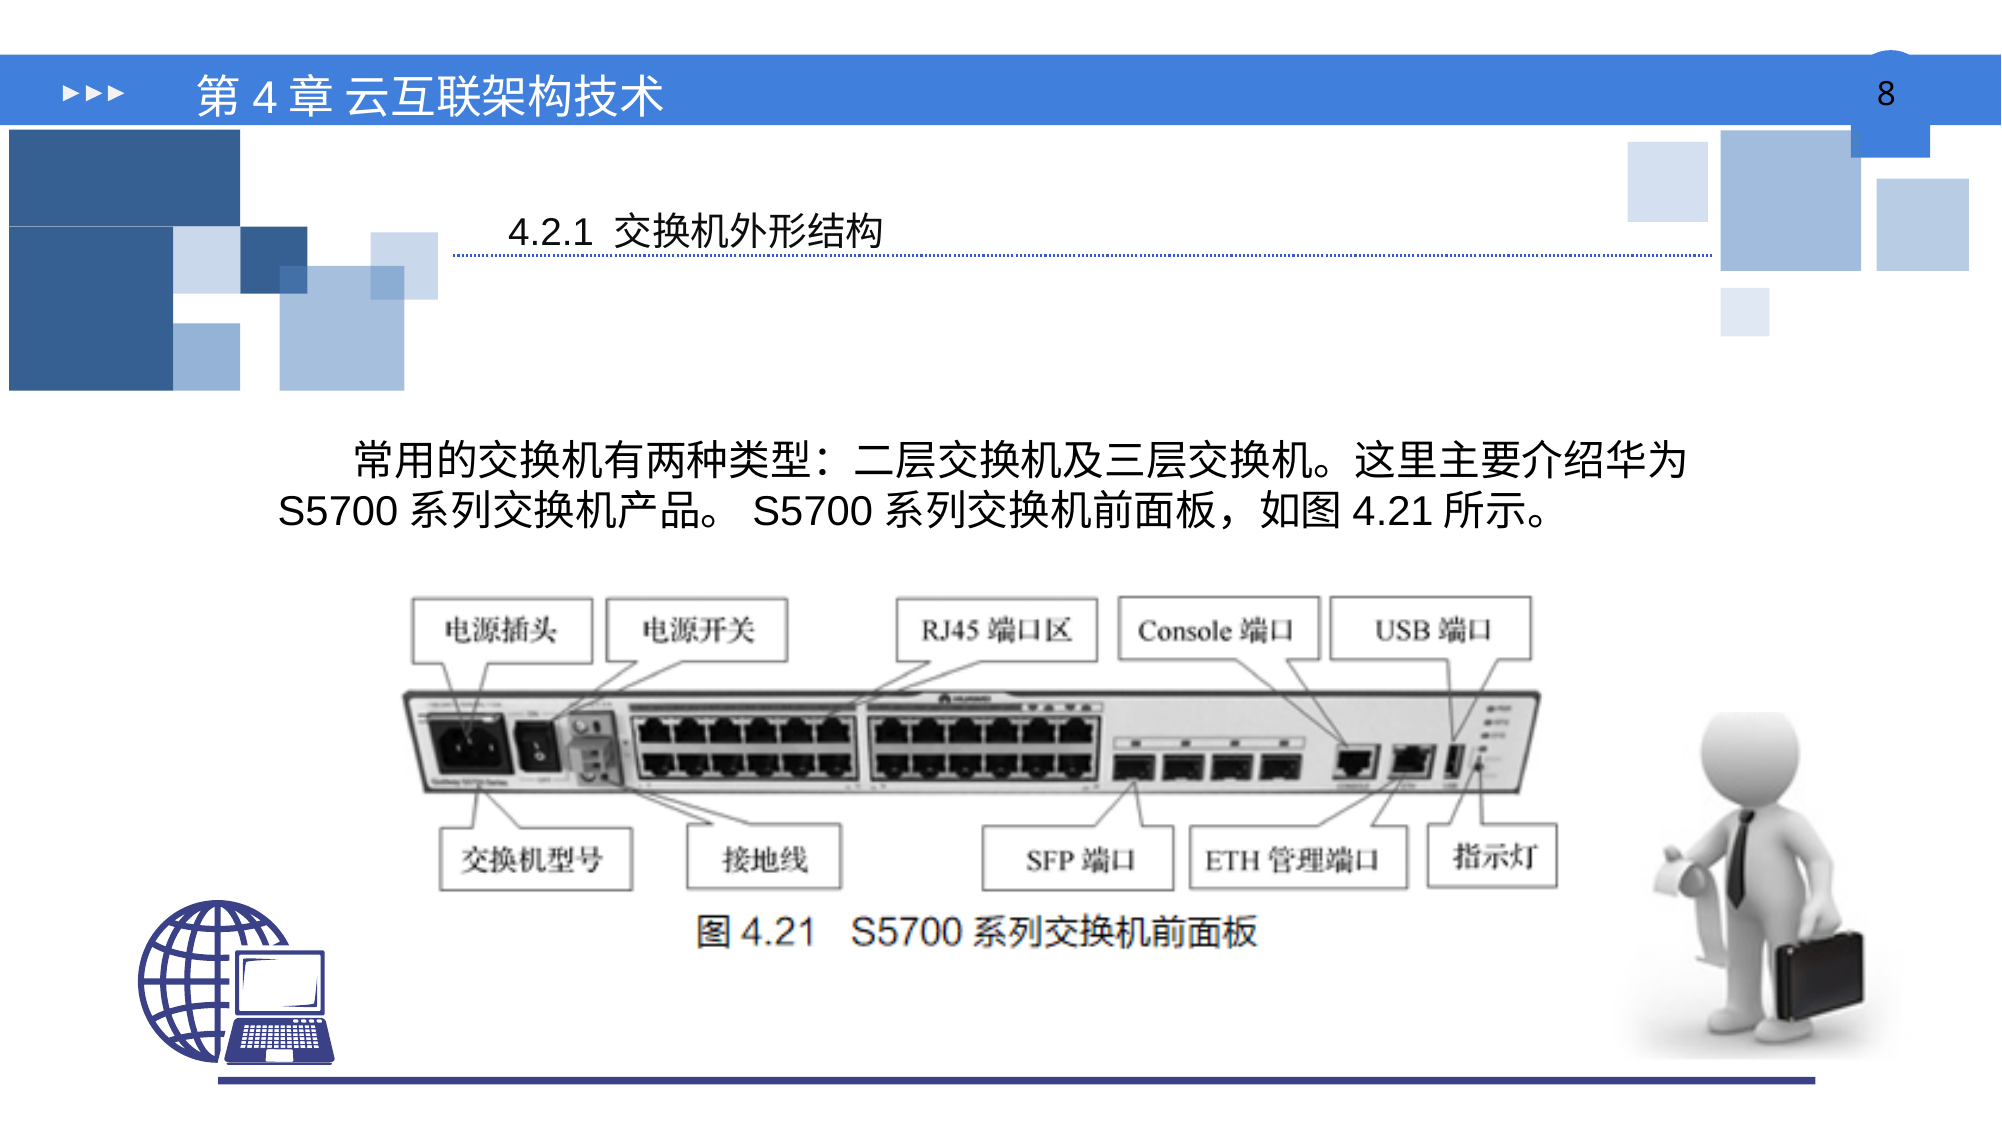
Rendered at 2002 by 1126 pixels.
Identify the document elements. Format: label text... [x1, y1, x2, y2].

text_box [137, 899, 1816, 1085]
title 第4章 云互联架构技术 [175, 62, 1256, 129]
picture [375, 587, 2001, 1077]
list 4.2.1 交换机外形结构 [488, 187, 1501, 264]
text_box 常用的交换机有两种类型：二层交换机及三层交换机。这里主要介绍华为S5700系列交换机产品。S5700系列交换机前面板，如图4.21所示。 [263, 426, 1816, 542]
